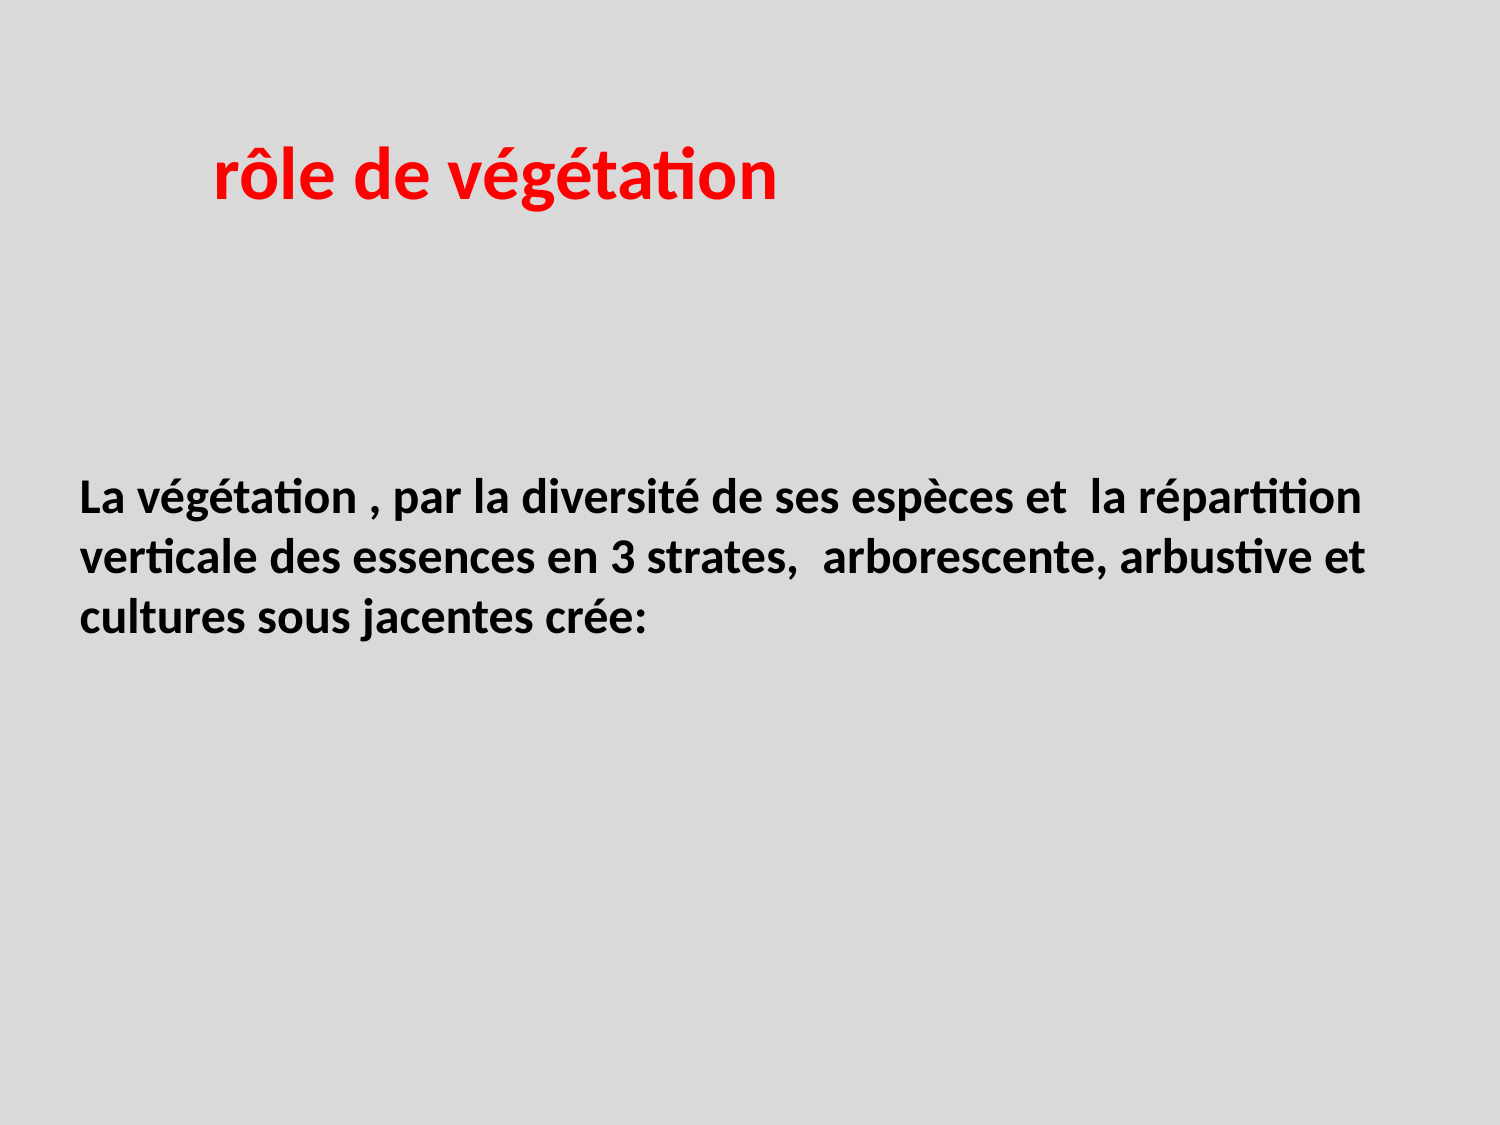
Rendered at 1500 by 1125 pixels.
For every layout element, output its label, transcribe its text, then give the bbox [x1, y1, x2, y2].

text_box rôle de végétation [182, 117, 794, 222]
text_box La végétation , par la diversité de ses espèces et la répartition verticale des essences en 3 strates, arborescente, arbustive et cultures sous jacentes crée: [64, 456, 1413, 651]
